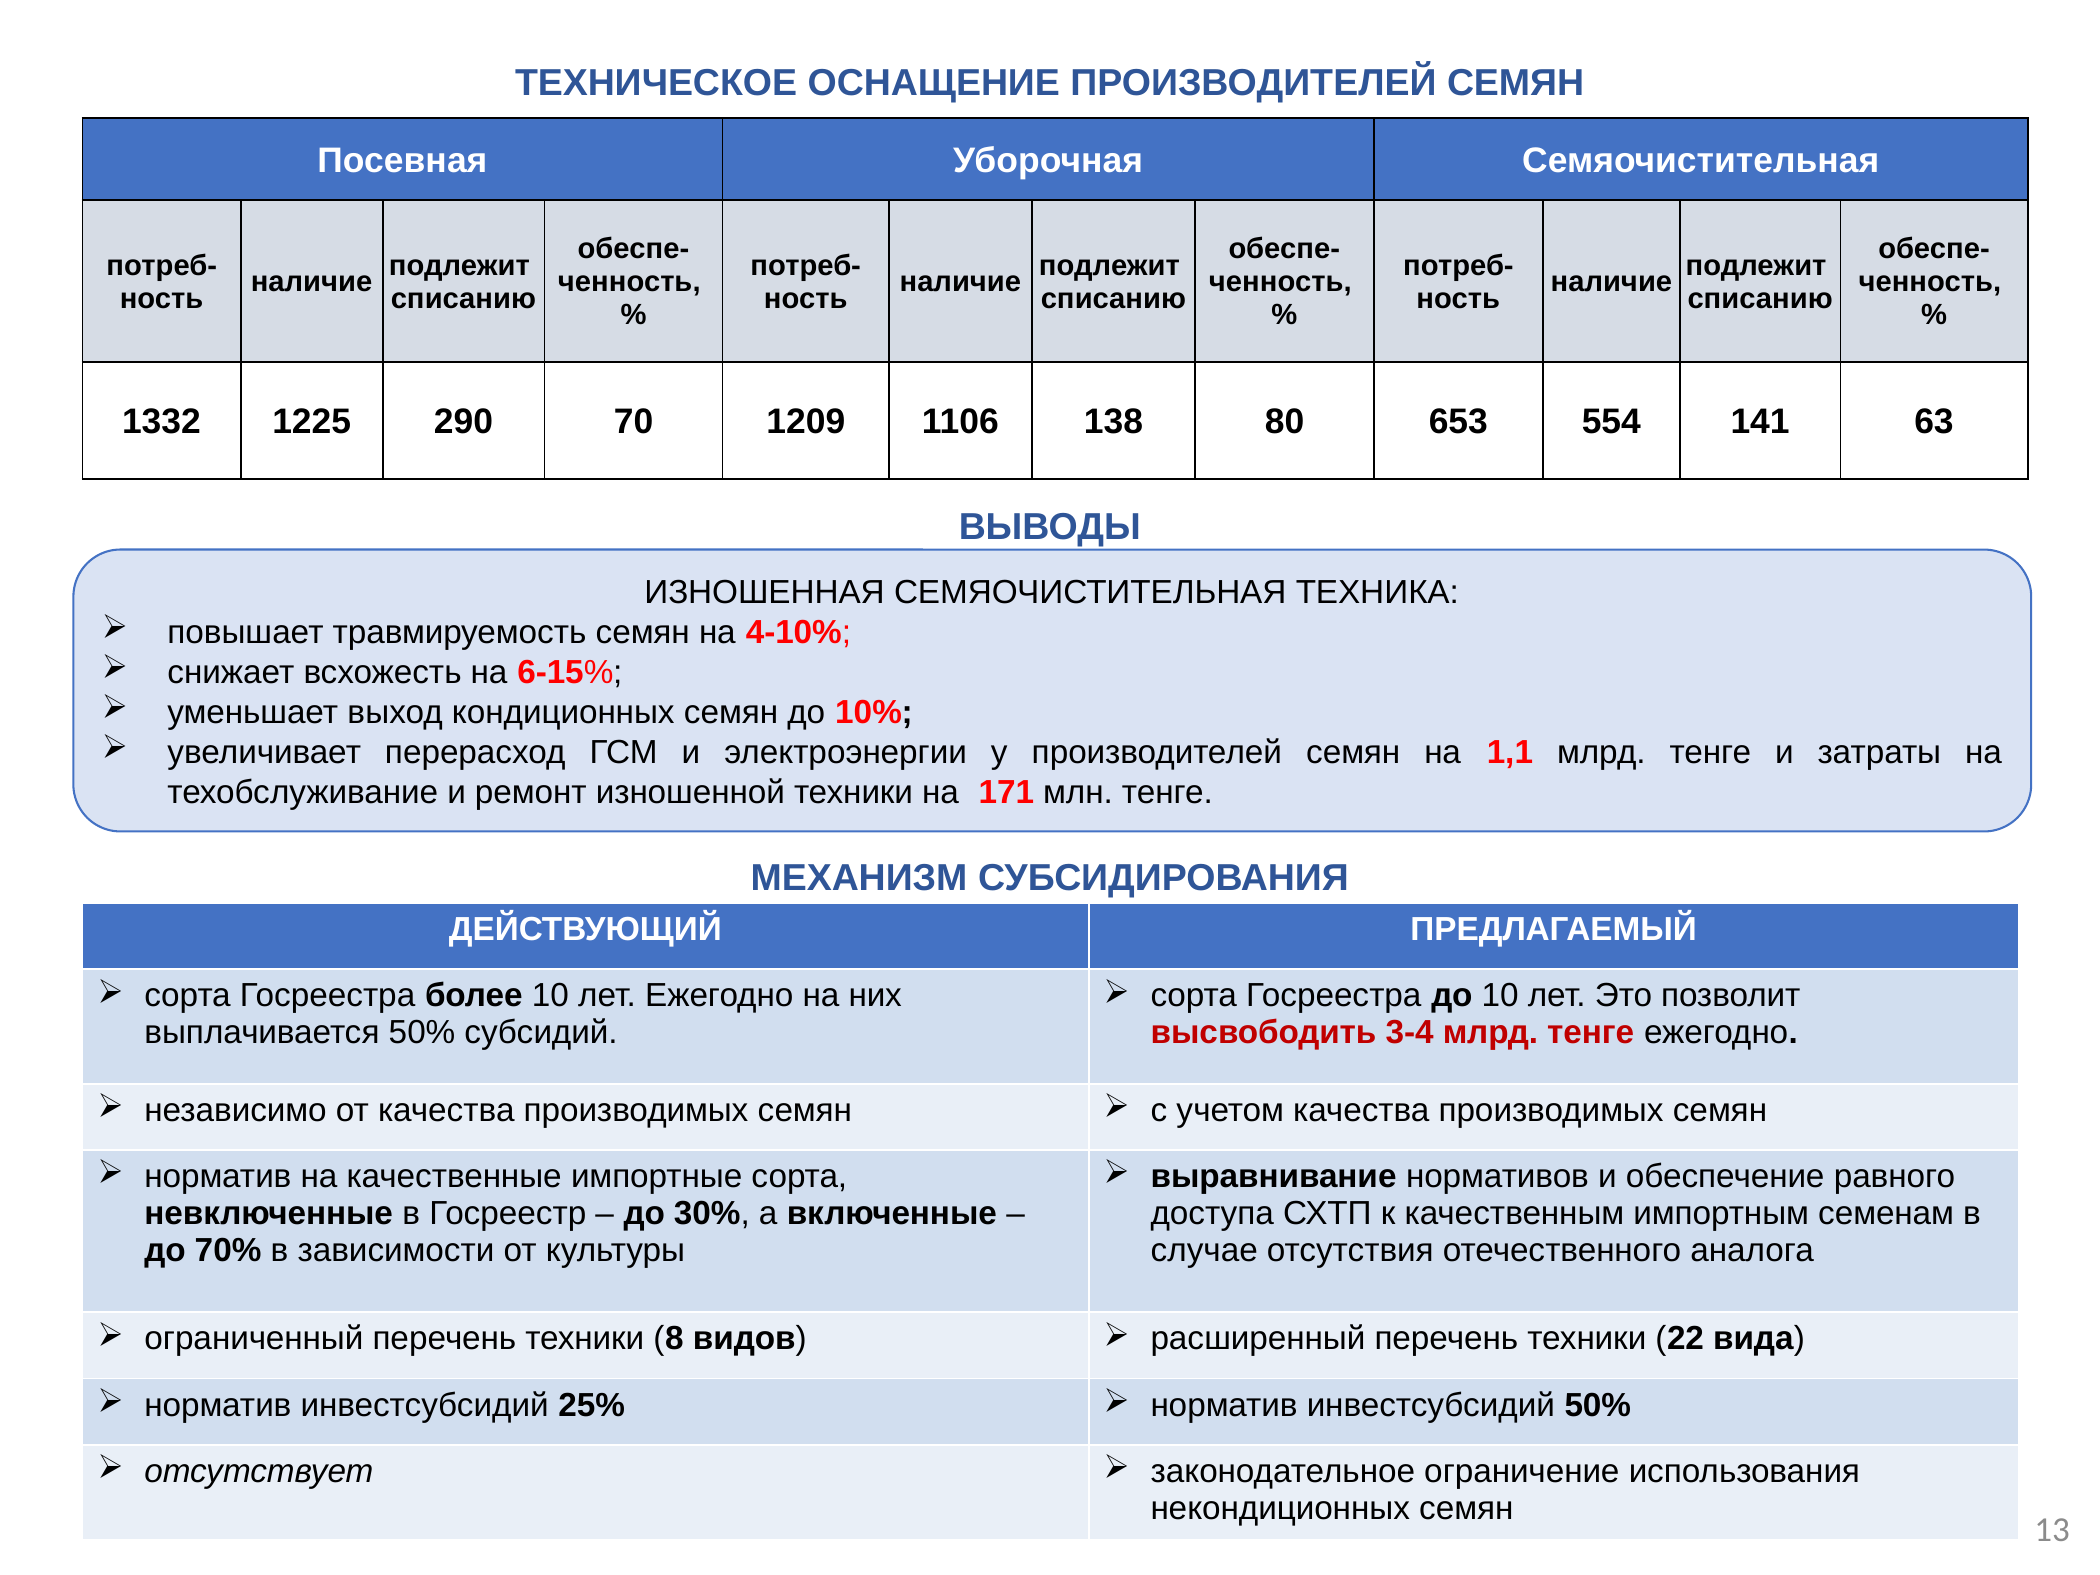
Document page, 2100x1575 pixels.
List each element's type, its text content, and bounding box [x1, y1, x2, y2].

table_cell наличие [1544, 201, 1679, 361]
table_cell законодательное ограничение использования некондиционных семян [1090, 1446, 2018, 1539]
table_cell обеспе-ченность, % [545, 201, 722, 361]
table_cell 290 [384, 363, 544, 478]
table_header ДЕЙСТВУЮЩИЙ [83, 906, 1088, 968]
table_cell 1209 [723, 363, 888, 478]
table_cell выравнивание нормативов и обеспечение равного доступа СХТП к качественным импортным семенам в случае отсутствия отечественного аналога [1090, 1151, 2018, 1311]
table_cell норматив инвестсубсидий 50% [1090, 1379, 2018, 1444]
text_box МЕХАНИЗМ СУБСИДИРОВАНИЯ [0, 850, 2100, 906]
table_cell 80 [1196, 363, 1373, 478]
table_cell 63 [1841, 363, 2027, 478]
table_cell потреб-ность [723, 201, 888, 361]
title ТЕХНИЧЕСКОЕ ОСНАЩЕНИЕ ПРОИЗВОДИТЕЛЕЙ СЕМЯН [0, 12, 2100, 112]
table_header Уборочная [723, 119, 1373, 199]
table_cell обеспе-ченность, % [1841, 201, 2027, 361]
table_cell наличие [242, 201, 382, 361]
table_cell с учетом качества производимых семян [1090, 1085, 2018, 1149]
table_cell подлежит списанию [1681, 201, 1840, 361]
table_header Посевная [83, 119, 722, 199]
text_box ВЫВОДЫ [0, 494, 2100, 555]
table_cell обеспе-ченность, % [1196, 201, 1373, 361]
table_cell 554 [1544, 363, 1679, 478]
table_cell потреб-ность [1375, 201, 1542, 361]
table_cell отсутствует [83, 1446, 1088, 1539]
table_cell 70 [545, 363, 722, 478]
table_cell подлежит списанию [1033, 201, 1194, 361]
table_cell сорта Госреестра более 10 лет. Ежегодно на них выплачивается 50% субсидий. [83, 970, 1088, 1083]
table_cell 138 [1033, 363, 1194, 478]
text_box ИЗНОШЕННАЯ СЕМЯОЧИСТИТЕЛЬНАЯ ТЕХНИКА: повышает травмируемость семян на 4-10%; снижает всхожесть на 6-15%; уменьшает выход кондиционных семян до 10%; увеличивает перерасход ГСМ и электроэнергии у производителей семян на 1,1 млрд. тенге и затраты на техобслуживание и ремонт изношенной техники на 171 млн. тенге. [72, 555, 2033, 833]
table_cell 1332 [83, 363, 240, 478]
table_cell подлежит списанию [384, 201, 544, 361]
table_cell 1225 [242, 363, 382, 478]
table_cell 1106 [890, 363, 1031, 478]
table_cell 141 [1681, 363, 1840, 478]
table_cell потреб-ность [83, 201, 240, 361]
table_header ПРЕДЛАГАЕМЫЙ [1090, 906, 2018, 968]
table_cell независимо от качества производимых семян [83, 1085, 1088, 1149]
table_cell норматив на качественные импортные сорта, невключенные в Госреестр – до 30%, а включенные – до 70% в зависимости от культуры [83, 1151, 1088, 1311]
table_cell наличие [890, 201, 1031, 361]
table_cell норматив инвестсубсидий 25% [83, 1379, 1088, 1444]
slide_number 13 [1612, 1485, 2085, 1570]
table_cell расширенный перечень техники (22 вида) [1090, 1313, 2018, 1378]
table_cell 653 [1375, 363, 1542, 478]
table_cell ограниченный перечень техники (8 видов) [83, 1313, 1088, 1378]
table_header Семяочистительная [1375, 119, 2027, 199]
table_cell сорта Госреестра до 10 лет. Это позволит высвободить 3-4 млрд. тенге ежегодно. [1090, 970, 2018, 1083]
